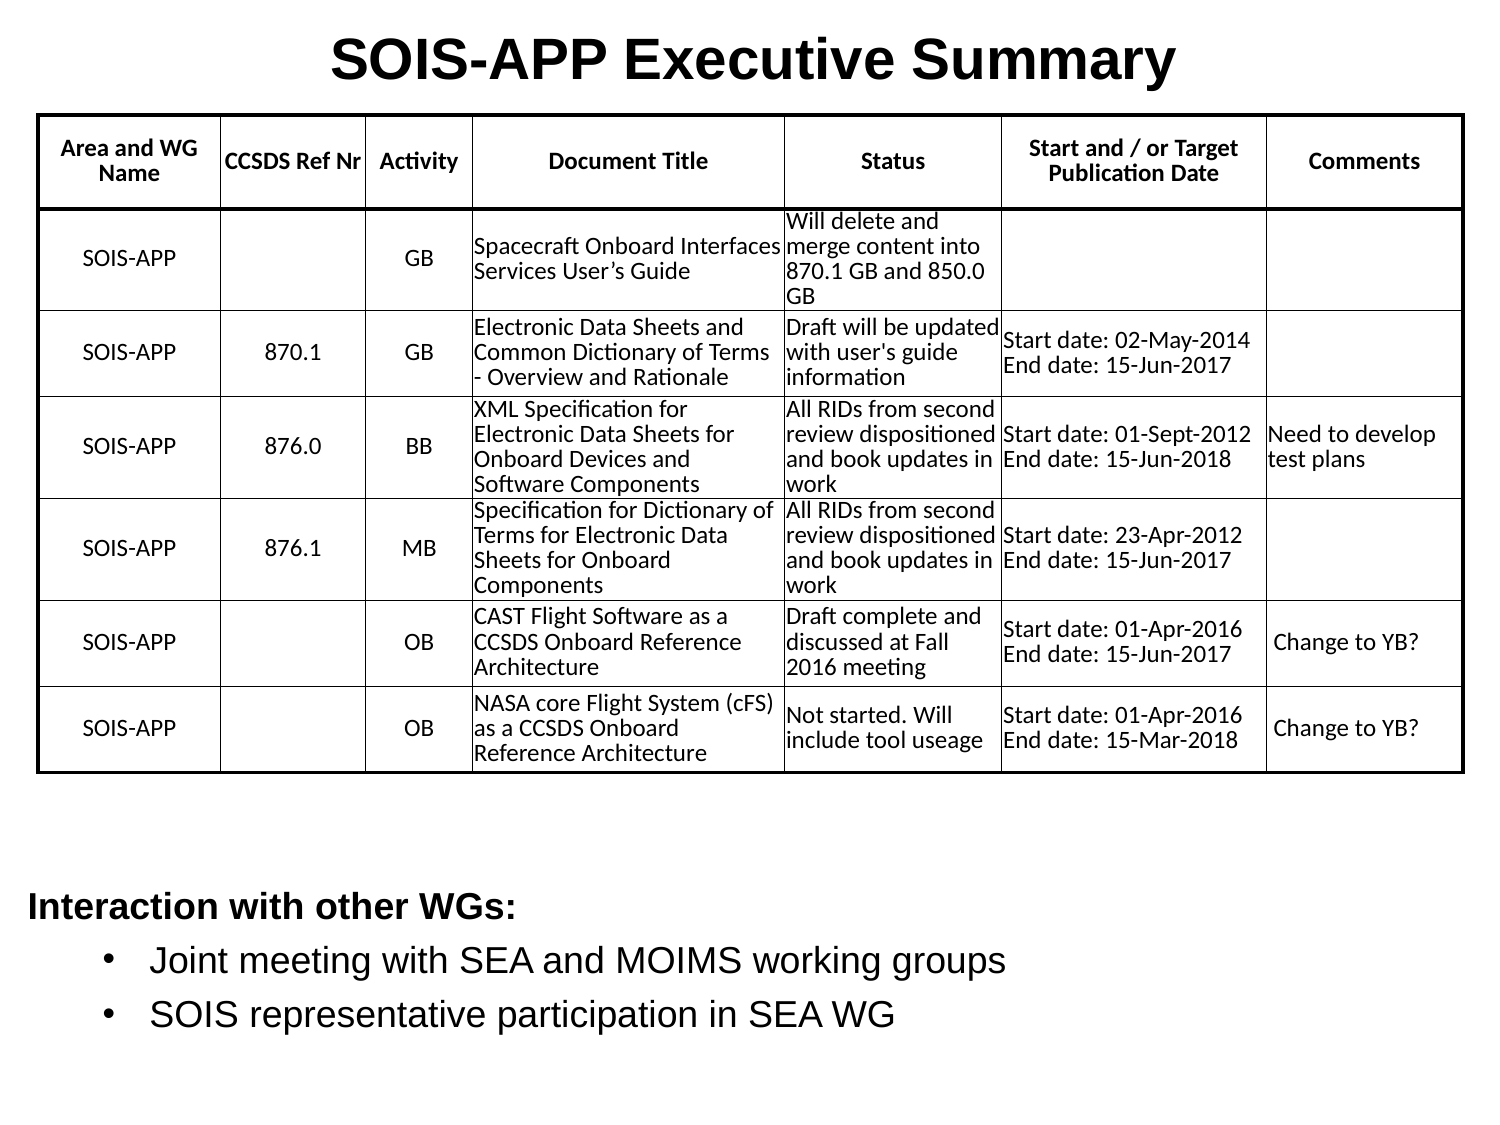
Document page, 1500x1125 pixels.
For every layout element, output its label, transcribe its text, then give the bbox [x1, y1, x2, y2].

text_box SOIS-APP Executive Summary [145, 20, 1305, 109]
table_cell Draft complete and discussed at Fall 2016 meeting [785, 601, 1001, 686]
table_cell Start date: 01-Apr-2016 End date: 15-Jun-2017 [1002, 601, 1266, 686]
table_cell GB [366, 211, 472, 310]
table_cell SOIS-APP [40, 397, 220, 498]
table_cell Start date: 01-Apr-2016 End date: 15-Mar-2018 [1002, 687, 1266, 771]
table_cell Spacecraft Onboard Interfaces Services User’s Guide [473, 211, 784, 310]
table_cell 870.1 [221, 311, 365, 396]
table_cell Change to YB? [1267, 601, 1461, 686]
table_cell [221, 601, 365, 686]
table_cell [1002, 211, 1266, 310]
table_cell BB [366, 397, 472, 498]
table_cell 876.1 [221, 499, 365, 600]
table_cell 876.0 [221, 397, 365, 498]
table_cell CAST Flight Software as a CCSDS Onboard Reference Architecture [473, 601, 784, 686]
table_cell [221, 211, 365, 310]
table_header Area and WG Name [40, 117, 220, 207]
table_cell All RIDs from second review dispositioned and book updates in work [785, 397, 1001, 498]
table_header Activity [366, 117, 472, 207]
table_header Start and / or Target Publication Date [1002, 117, 1266, 207]
table_cell [221, 687, 365, 771]
table_cell XML Specification for Electronic Data Sheets for Onboard Devices and Software Components [473, 397, 784, 498]
table_cell Change to YB? [1267, 687, 1461, 771]
table_cell OB [366, 687, 472, 771]
table_cell SOIS-APP [40, 311, 220, 396]
table_cell GB [366, 311, 472, 396]
table_cell SOIS-APP [40, 601, 220, 686]
table_cell Start date: 01-Sept-2012 End date: 15-Jun-2018 [1002, 397, 1266, 498]
table_header Document Title [473, 117, 784, 207]
table_cell Start date: 23-Apr-2012 End date: 15-Jun-2017 [1002, 499, 1266, 600]
table_header CCSDS Ref Nr [221, 117, 365, 207]
table_cell [1267, 311, 1461, 396]
table_cell OB [366, 601, 472, 686]
table_cell SOIS-APP [40, 499, 220, 600]
table_cell [1267, 499, 1461, 600]
table_cell SOIS-APP [40, 687, 220, 771]
table_cell NASA core Flight System (cFS) as a CCSDS Onboard Reference Architecture [473, 687, 784, 771]
table_cell Need to develop test plans [1267, 397, 1461, 498]
table_cell Will delete and merge content into 870.1 GB and 850.0 GB [785, 211, 1001, 310]
table_cell [1267, 211, 1461, 310]
table_cell All RIDs from second review dispositioned and book updates in work [785, 499, 1001, 600]
table_cell Electronic Data Sheets and Common Dictionary of Terms - Overview and Rationale [473, 311, 784, 396]
table_cell Draft will be updated with user's guide information [785, 311, 1001, 396]
table_cell Start date: 02-May-2014 End date: 15-Jun-2017 [1002, 311, 1266, 396]
text_box Interaction with other WGs: Joint meeting with SEA and MOIMS working groups SOIS representative participation in SEA WG [19, 864, 1475, 1073]
table_cell Specification for Dictionary of Terms for Electronic Data Sheets for Onboard Components [473, 499, 784, 600]
table_cell MB [366, 499, 472, 600]
table_cell Not started. Will include tool useage [785, 687, 1001, 771]
table_header Comments [1267, 117, 1461, 207]
table_cell SOIS-APP [40, 211, 220, 310]
table_header Status [785, 117, 1001, 207]
